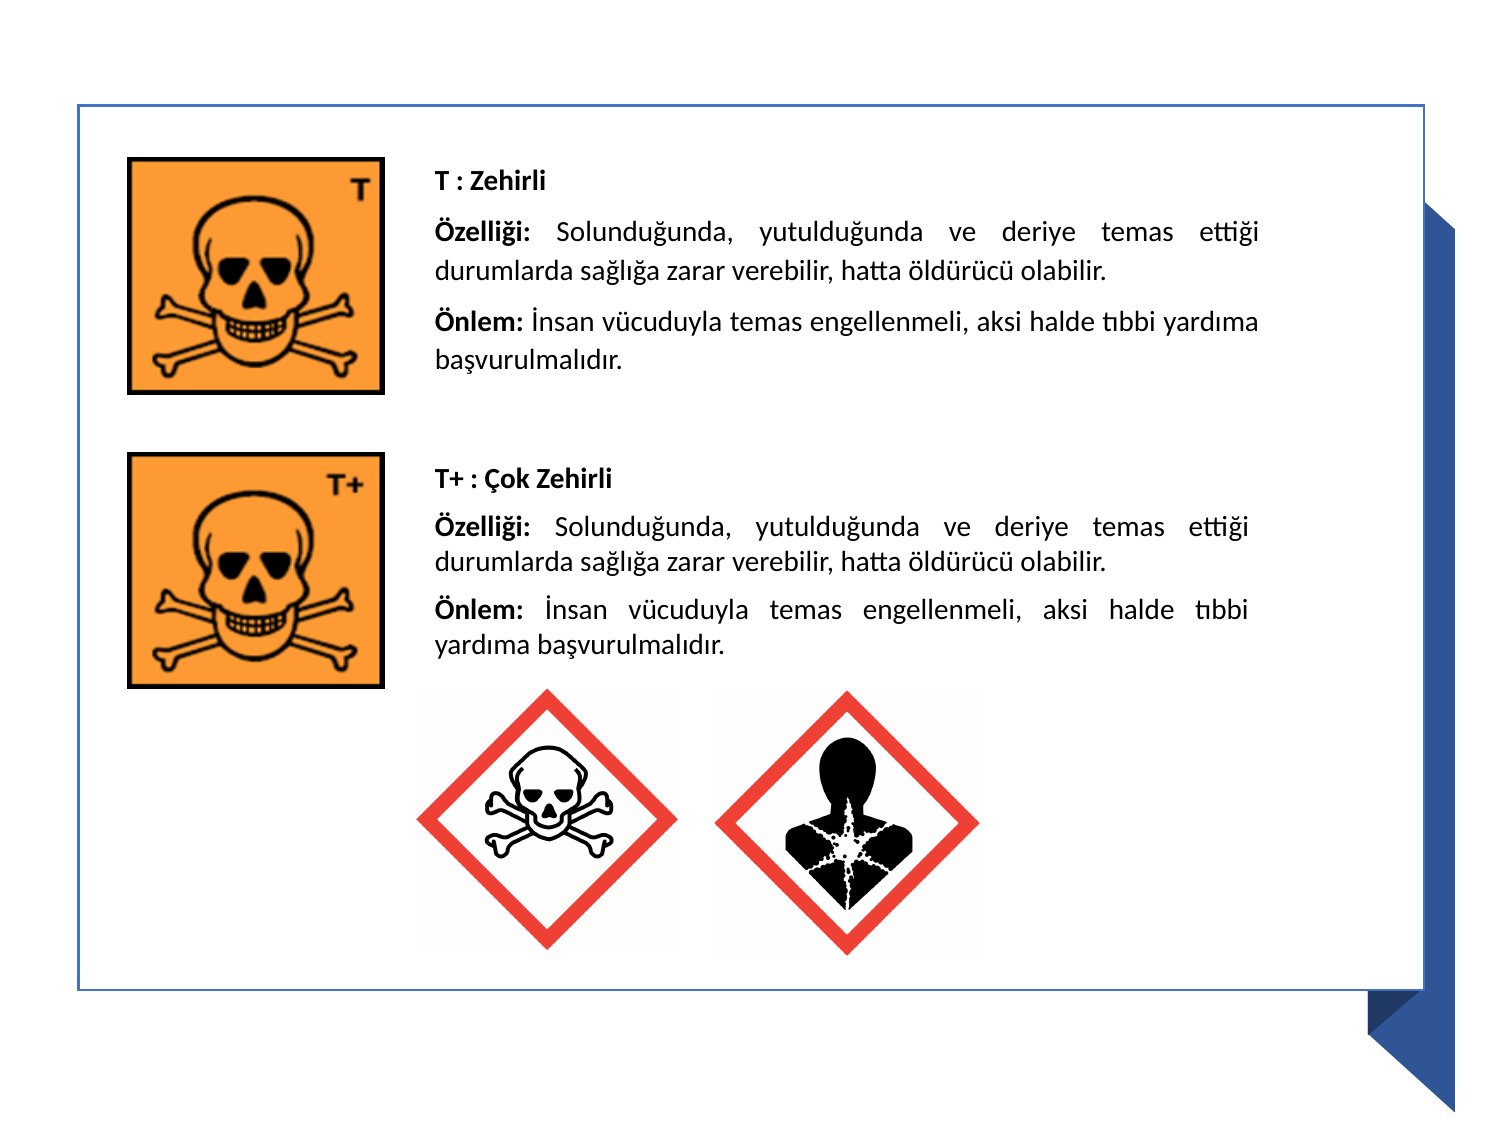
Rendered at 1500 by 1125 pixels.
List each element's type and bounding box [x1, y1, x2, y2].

text_box [78, 105, 1424, 990]
picture [714, 690, 980, 956]
text_box [1367, 990, 1420, 1036]
text_box [126, 150, 1275, 764]
picture [416, 688, 678, 950]
text_box [1369, 201, 1455, 1113]
